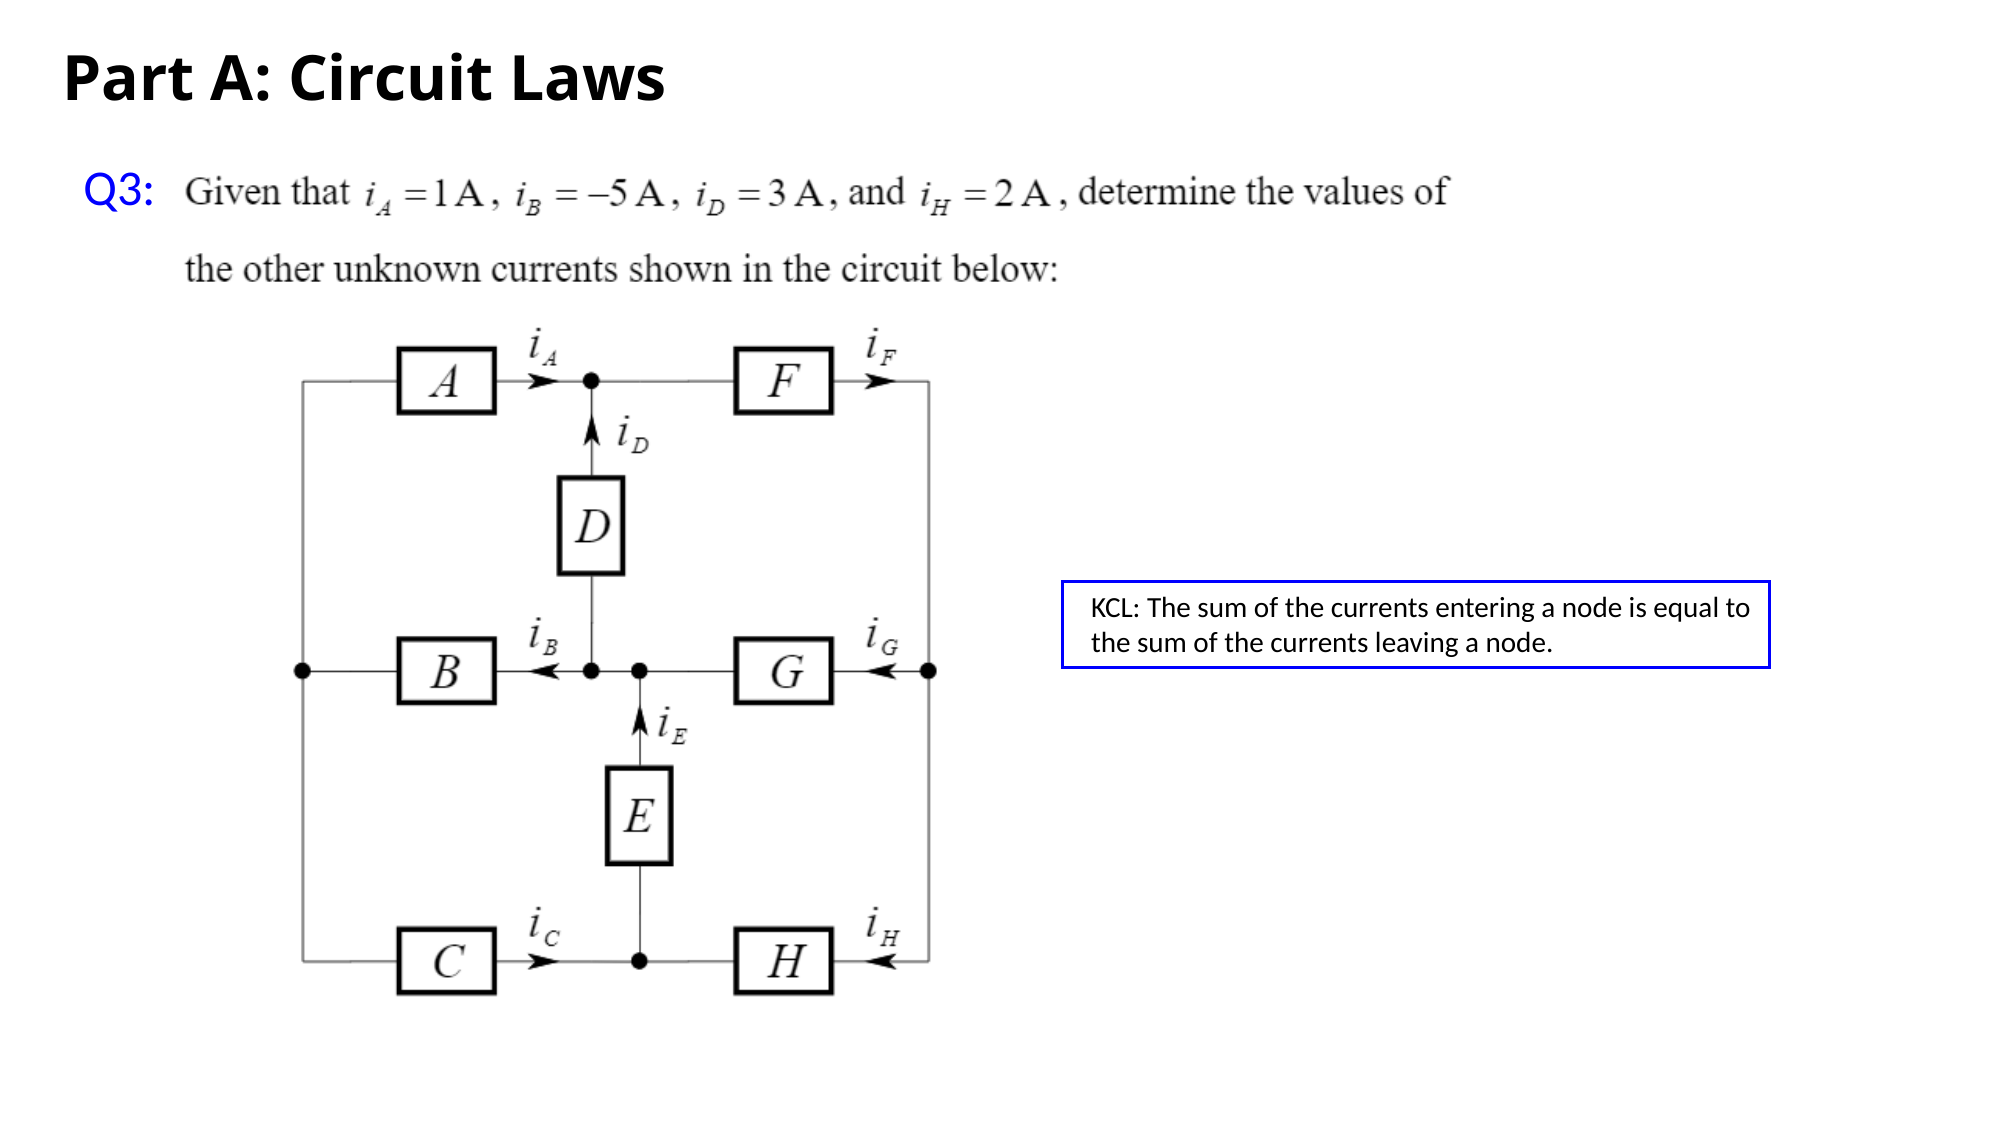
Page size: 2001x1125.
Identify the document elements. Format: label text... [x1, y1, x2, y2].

text_box Q3: [68, 148, 265, 224]
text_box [1062, 581, 1770, 668]
picture [166, 162, 1460, 998]
text_box Part A: Circuit Laws [47, 30, 717, 121]
